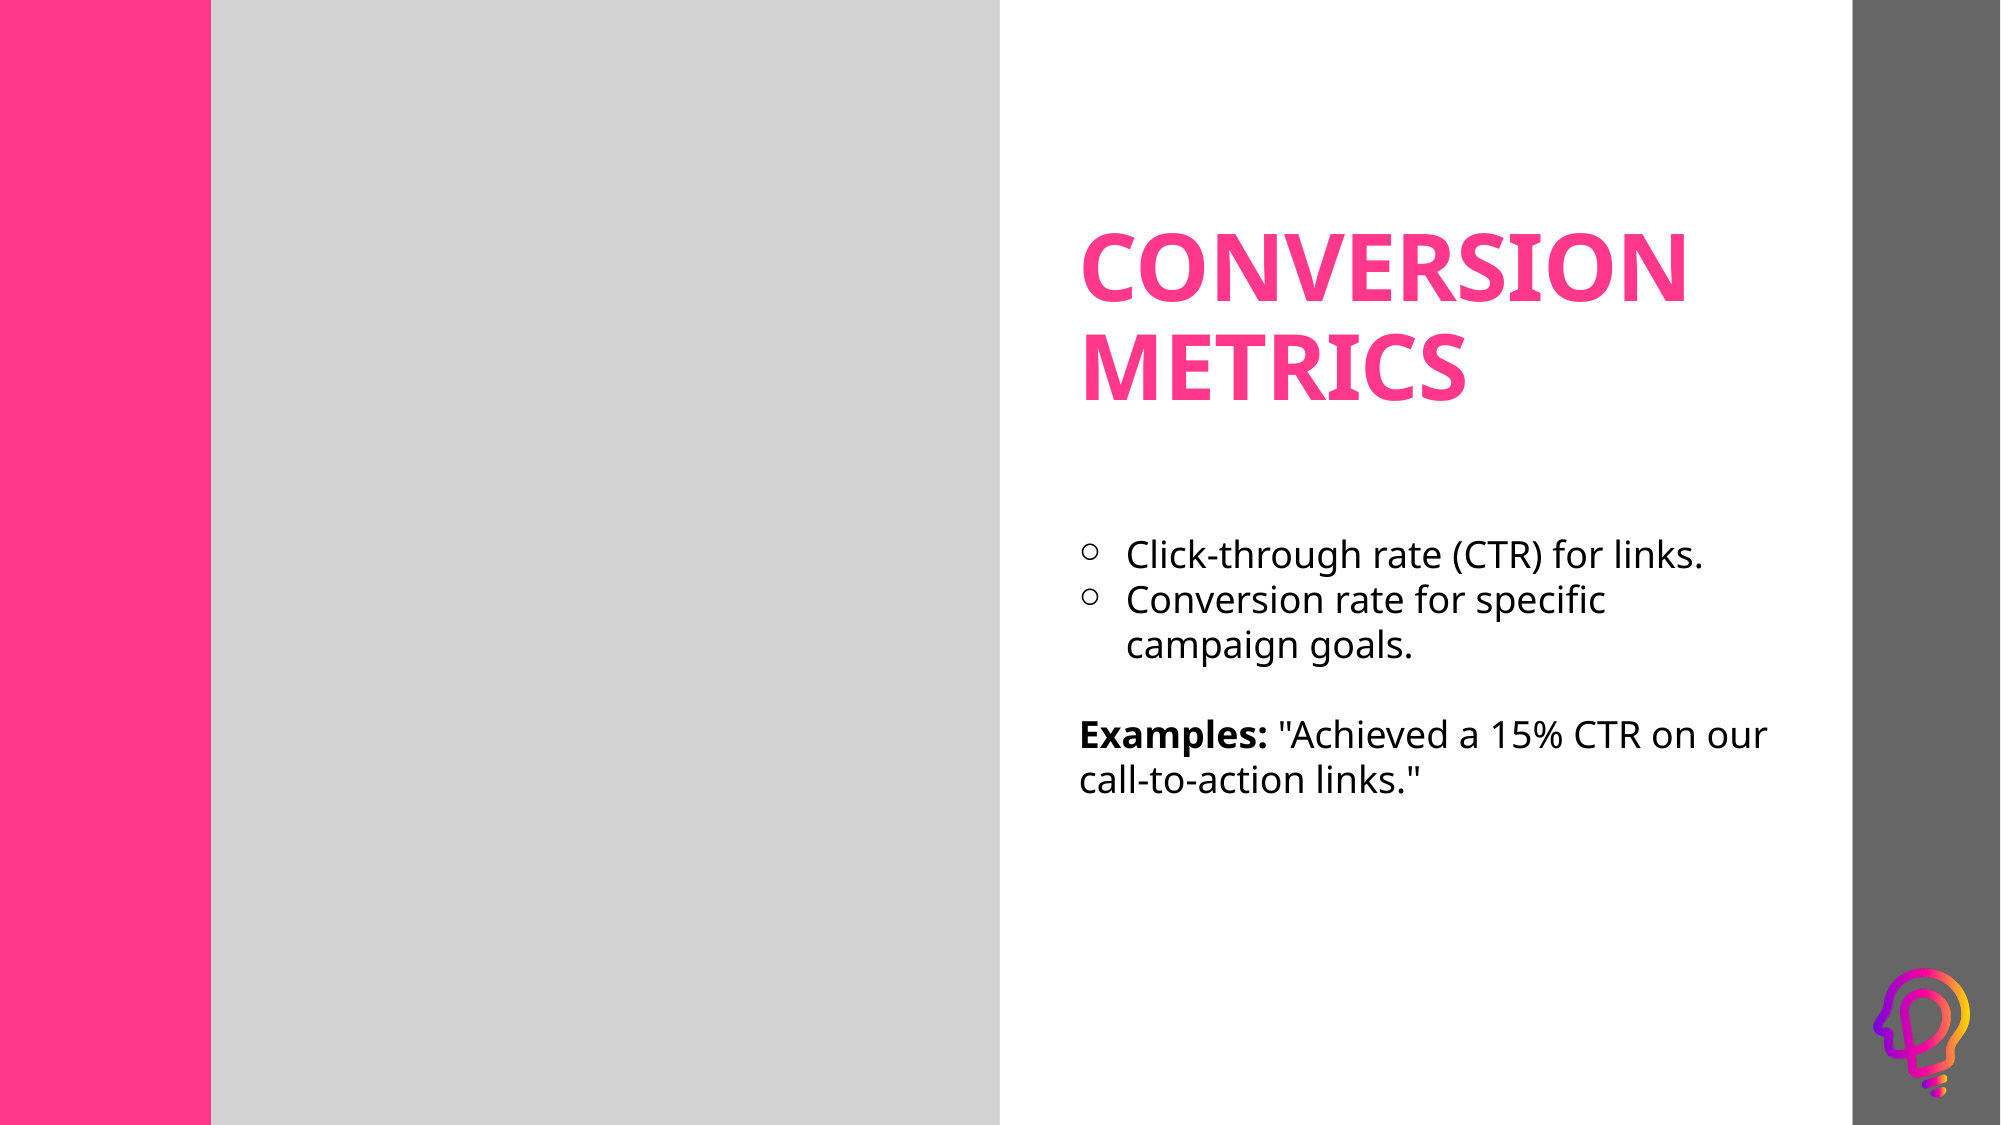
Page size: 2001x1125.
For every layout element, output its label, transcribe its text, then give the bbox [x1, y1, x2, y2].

text_box [999, 0, 1854, 1125]
text_box [210, 0, 999, 1125]
text_box [0, 0, 210, 1125]
picture [1812, 928, 2000, 1125]
title CONVERSION METRICS Click-through rate (CTR) for links. Conversion rate for specific campaign goals. Examples: "Achieved a 15% CTR on our call-to-action links." [1063, 105, 1789, 1018]
